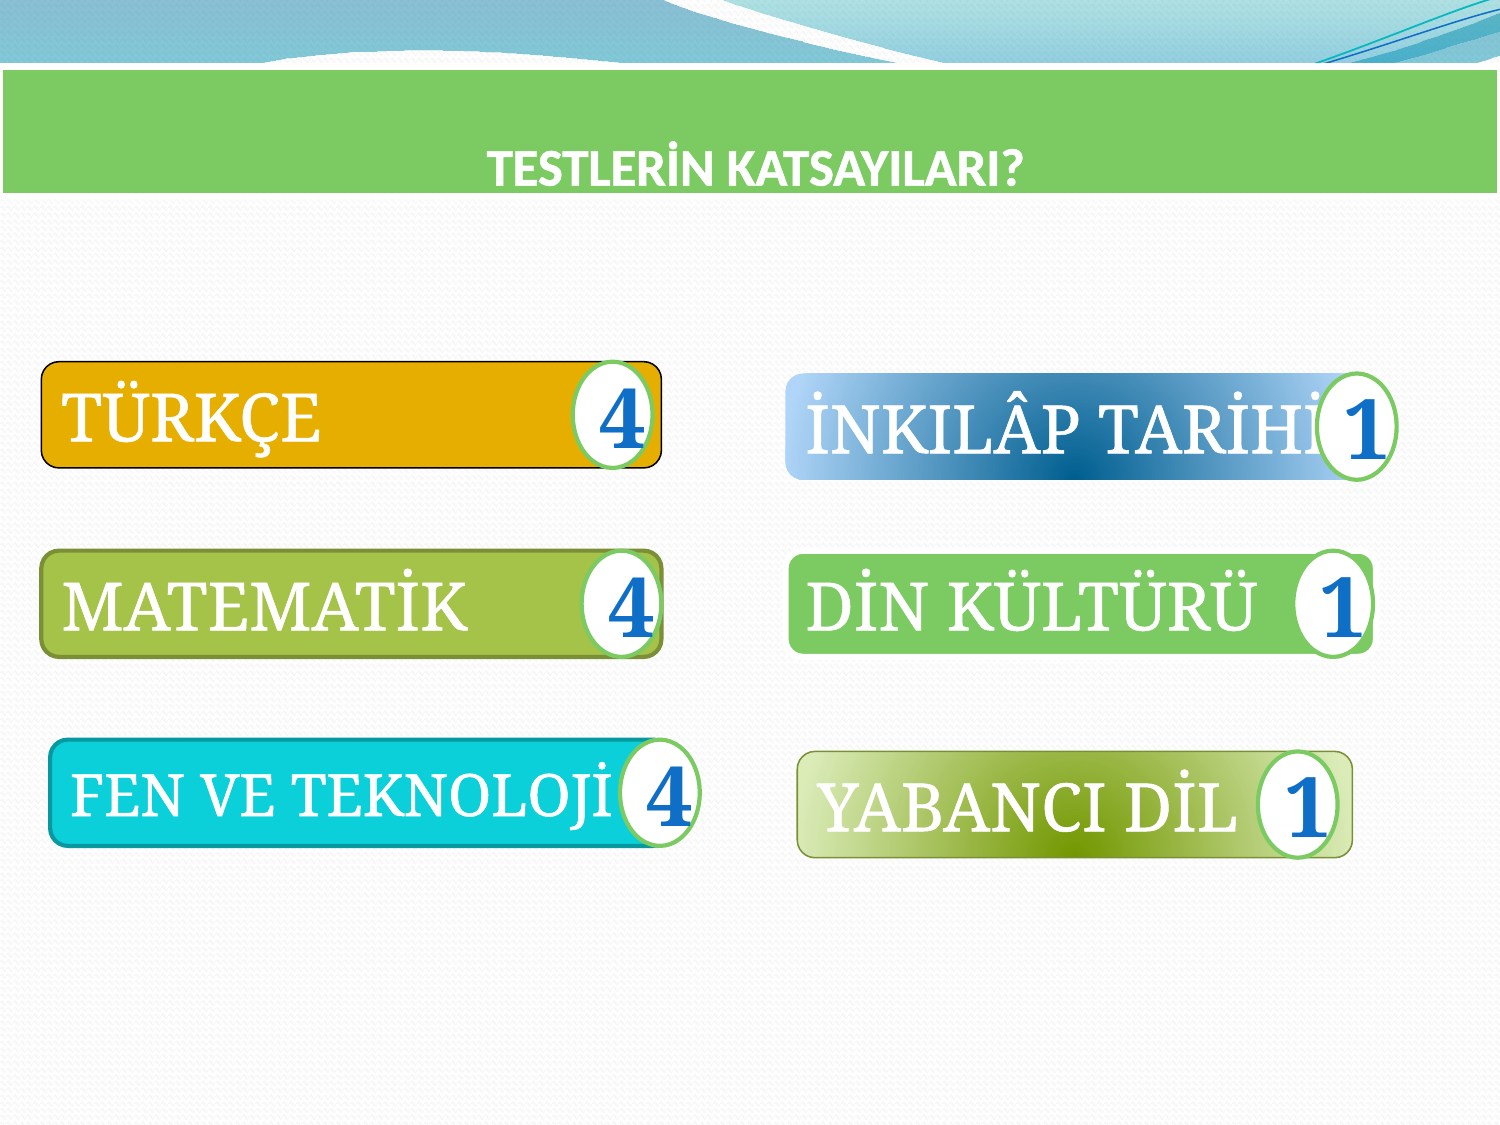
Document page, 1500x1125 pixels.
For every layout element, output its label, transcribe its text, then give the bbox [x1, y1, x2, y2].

text_box 4 [617, 737, 702, 848]
text_box 1 [1255, 749, 1340, 860]
text_box İNKILÂP TARİHİ [785, 373, 1344, 480]
text_box 4 [579, 548, 664, 660]
text_box 4 [570, 359, 655, 471]
text_box FEN VE TEKNOLOJİ [48, 737, 654, 849]
text_box TÜRKÇE [40, 360, 603, 469]
title TESTLERİN KATSAYILARI? [0, 63, 1500, 199]
text_box 1 [1314, 371, 1399, 482]
text_box DİN KÜLTÜRÜ [782, 547, 1380, 661]
text_box YABANCI DİL [1308, 750, 1354, 859]
text_box TÜRKÇE [622, 360, 663, 469]
text_box YABANCI DİL [796, 750, 1287, 859]
text_box MATEMATİK [39, 548, 621, 660]
text_box 1 [1291, 548, 1376, 660]
text_box MATEMATİK [627, 548, 664, 595]
text_box MATEMATİK [622, 612, 664, 660]
